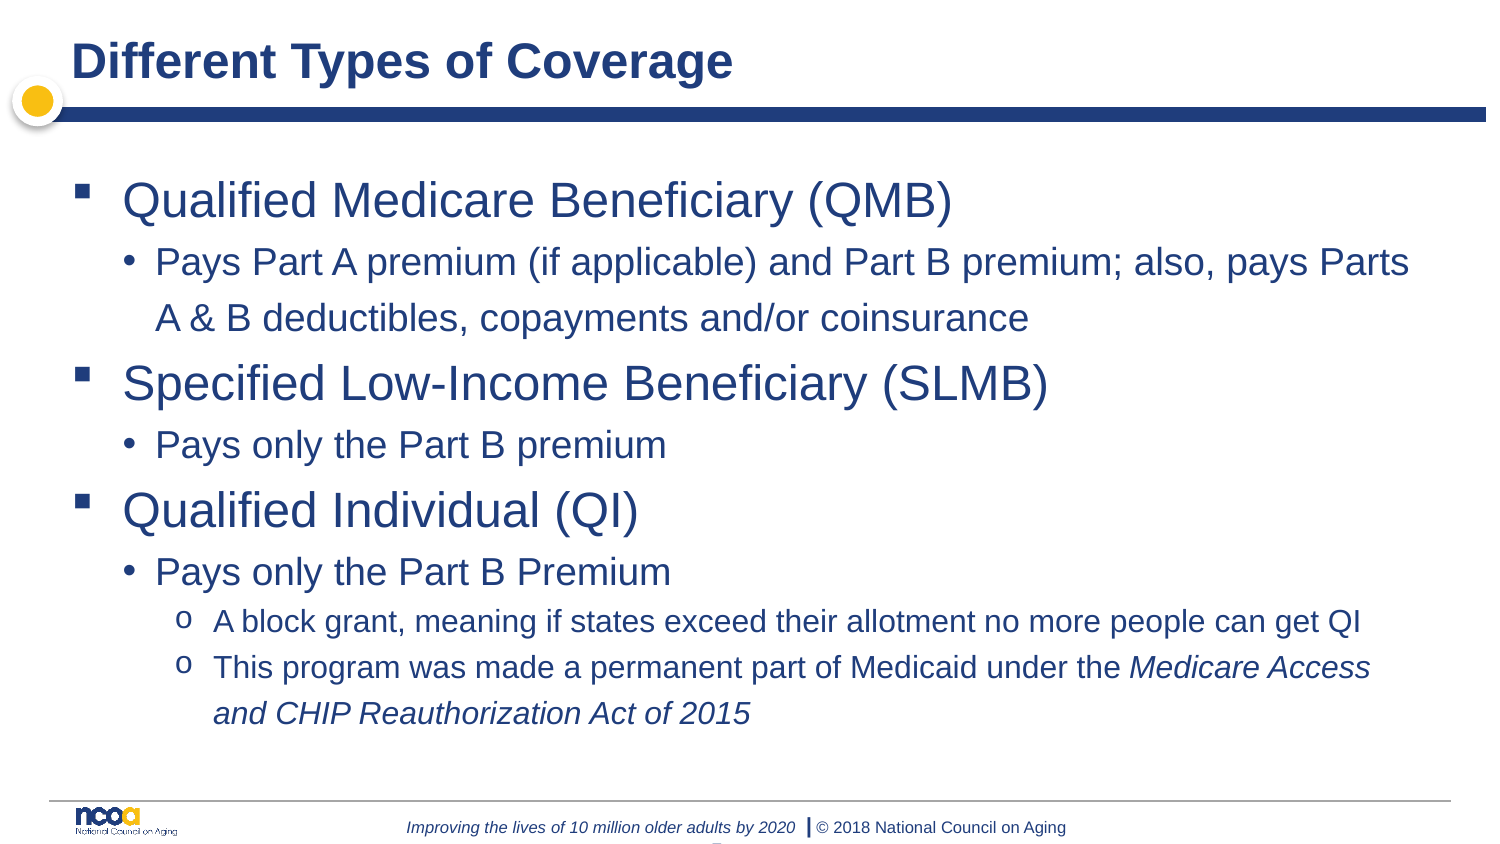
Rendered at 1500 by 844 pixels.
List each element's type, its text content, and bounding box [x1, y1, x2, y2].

list Qualified Medicare Beneficiary (QMB) Pays Part A premium (if applicable) and Part B premium; also, pays Parts A & B deductibles, copayments and/or coinsurance Specified Low-Income Beneficiary (SLMB) Pays only the Part B premium Qualified Individual (QI) Pays only the Part B Premium A block grant, meaning if states exceed their allotment no more people can get QI This program was made a permanent part of Medicaid under the Medicare Access and CHIP Reauthorization Act of 2015 [56, 148, 1440, 748]
title Different Types of Coverage [56, 21, 1425, 133]
picture [76, 807, 177, 836]
